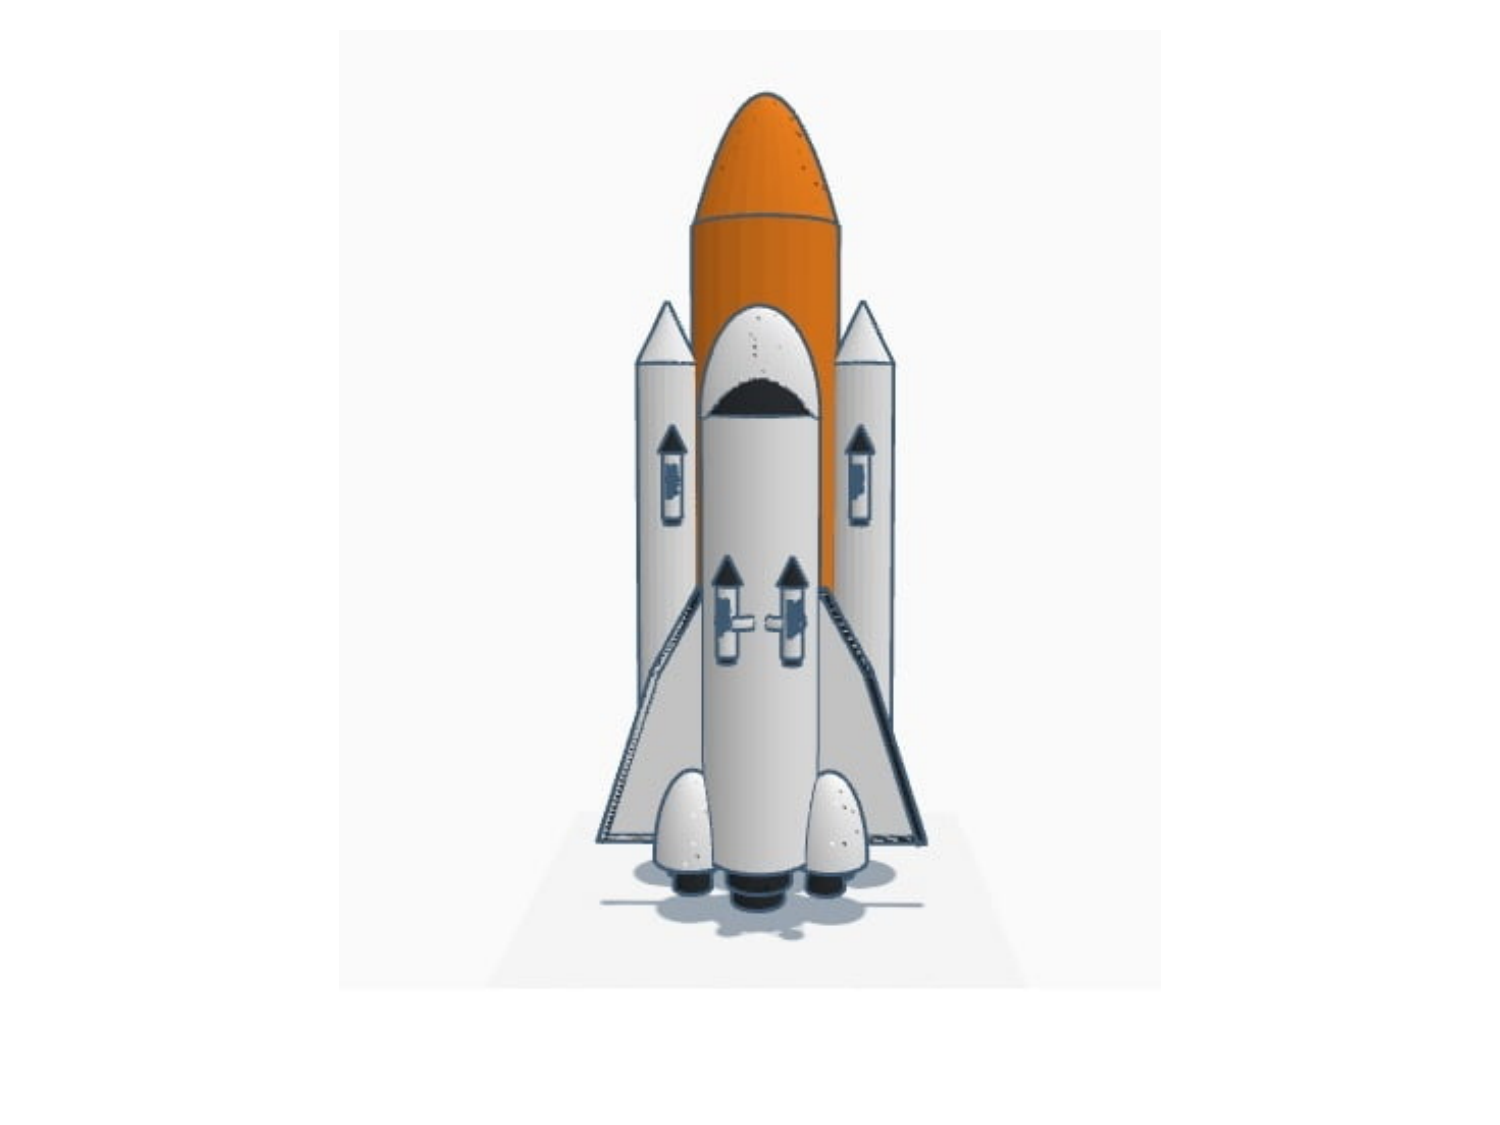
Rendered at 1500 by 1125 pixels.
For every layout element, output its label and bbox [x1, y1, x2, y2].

picture [339, 29, 1161, 1096]
